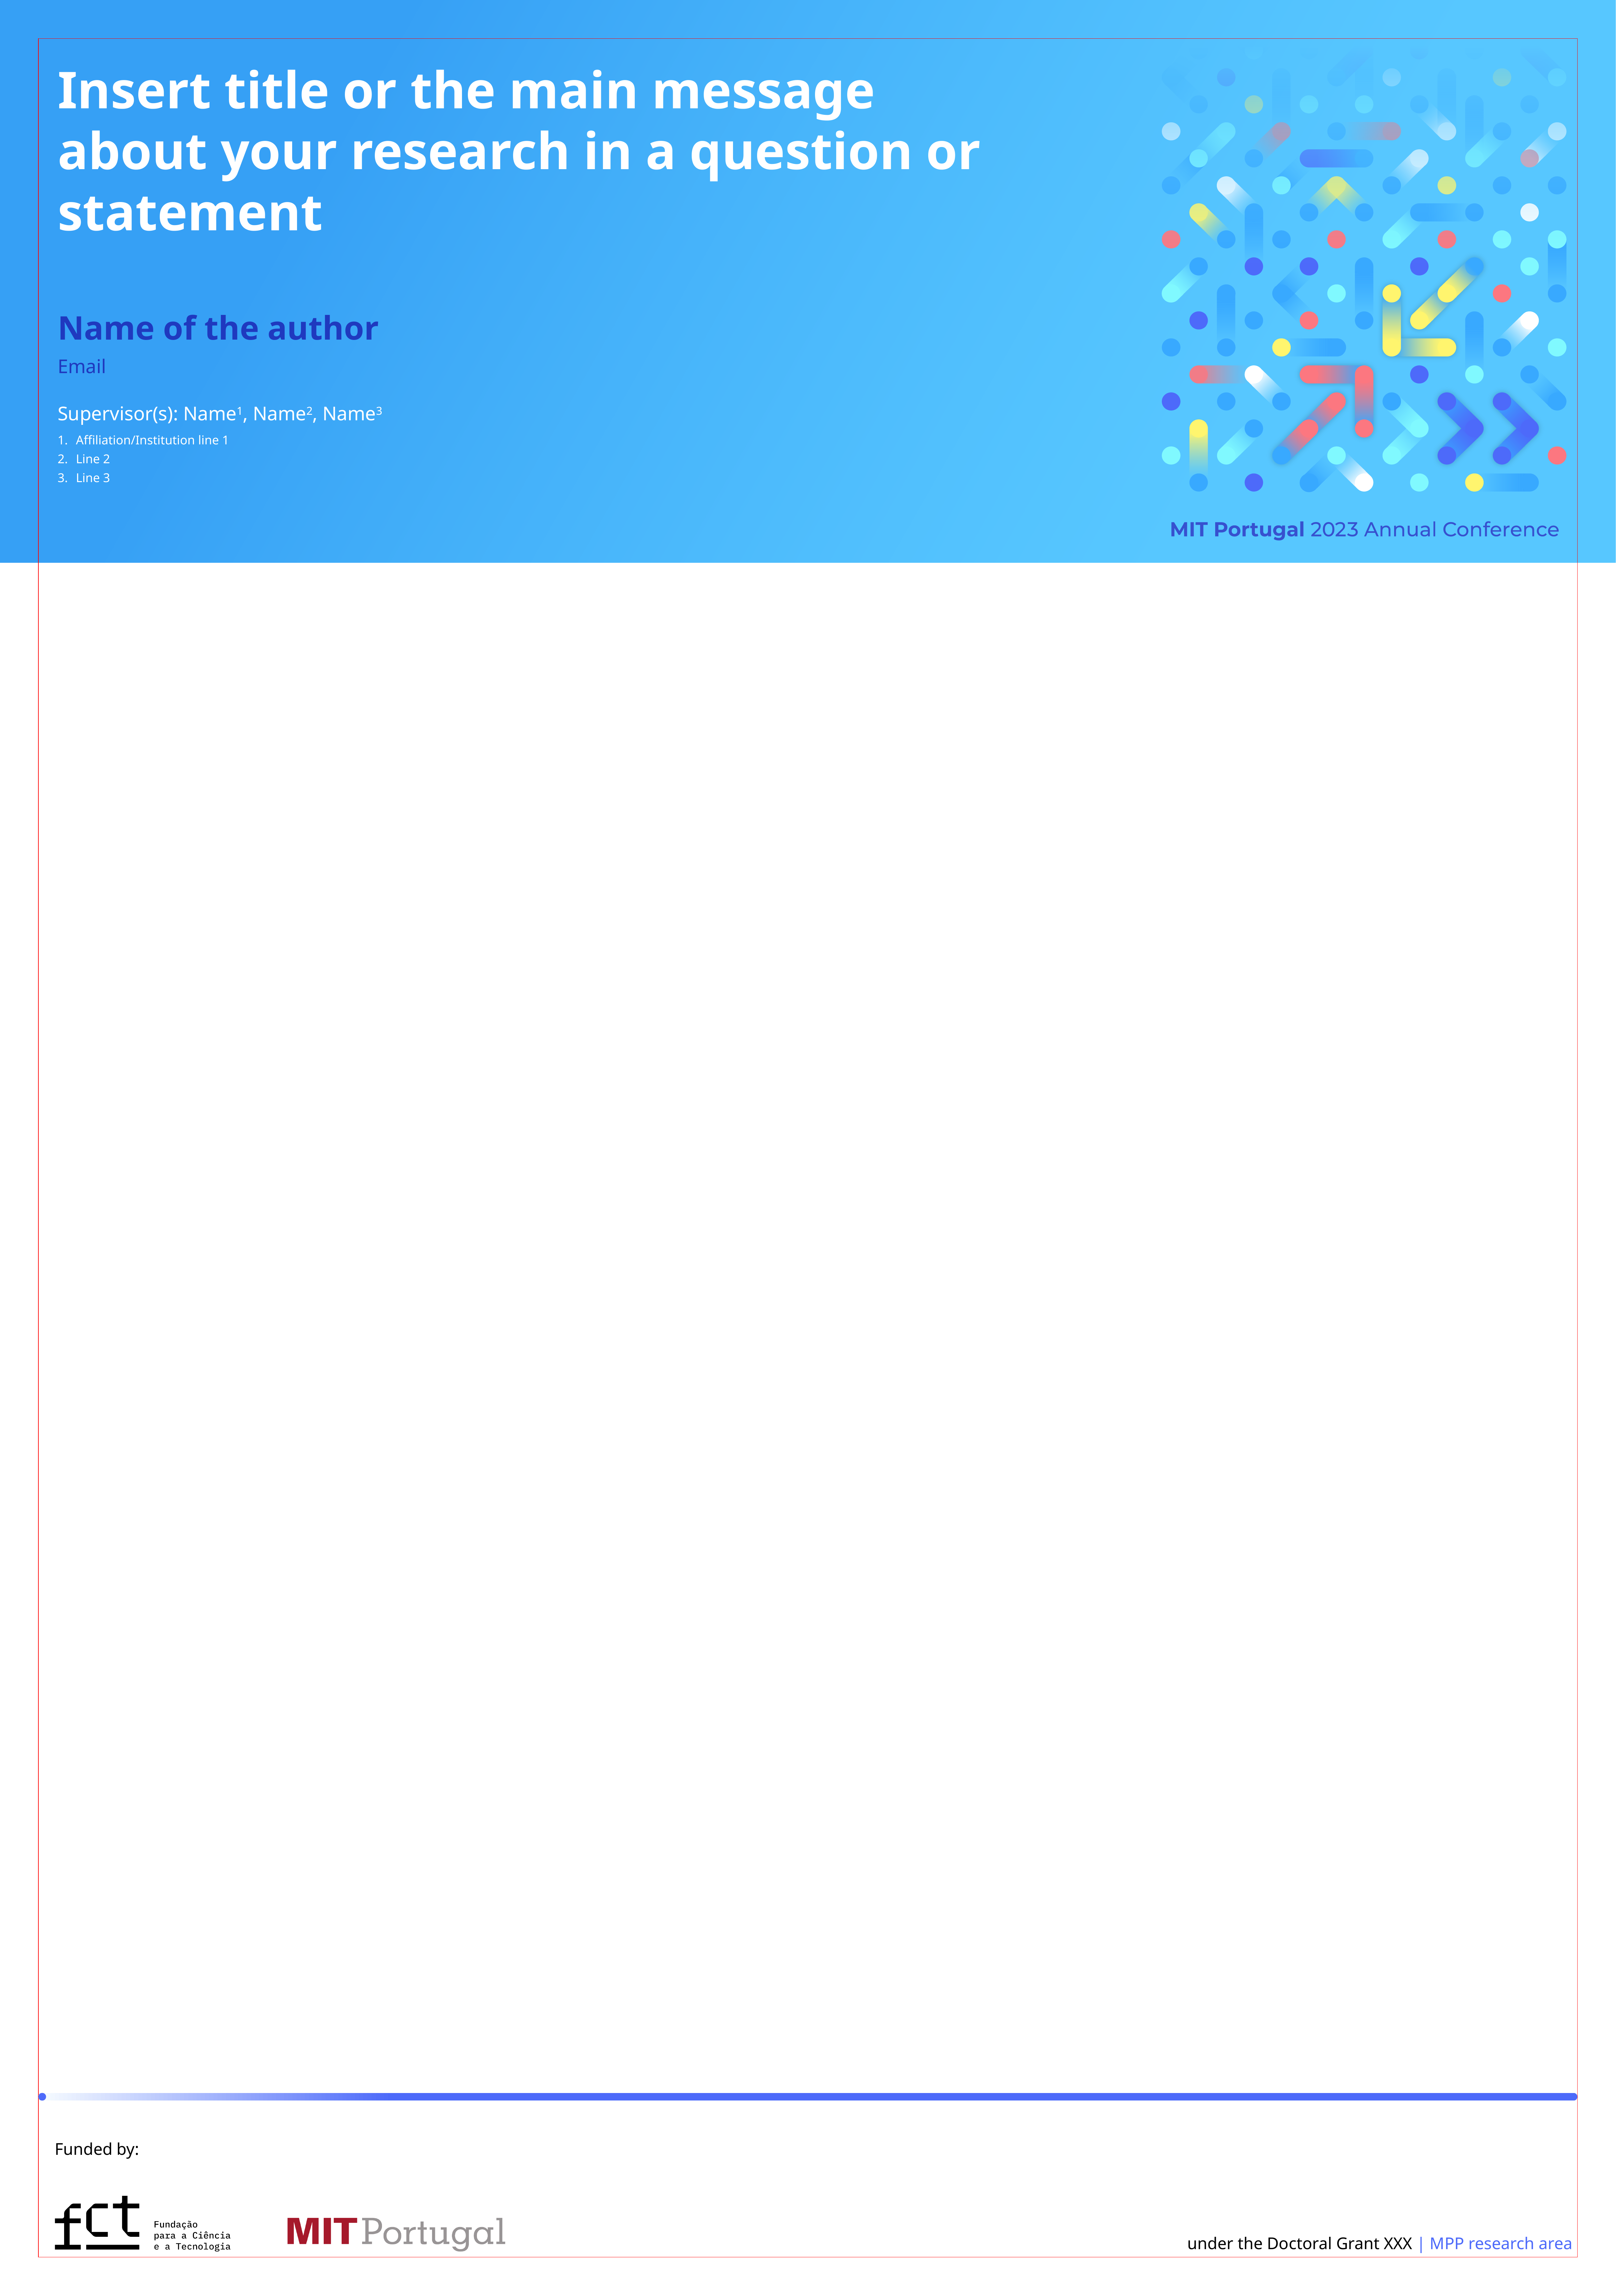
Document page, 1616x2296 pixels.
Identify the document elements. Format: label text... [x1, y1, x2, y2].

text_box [38, 2093, 1578, 2101]
text_box Funded by: [50, 2136, 202, 2161]
text_box [38, 38, 1578, 2093]
text_box under the Doctoral Grant XXX | MPP research area [770, 2230, 1578, 2255]
text_box [38, 2101, 1578, 2258]
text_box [20, 2189, 509, 2255]
